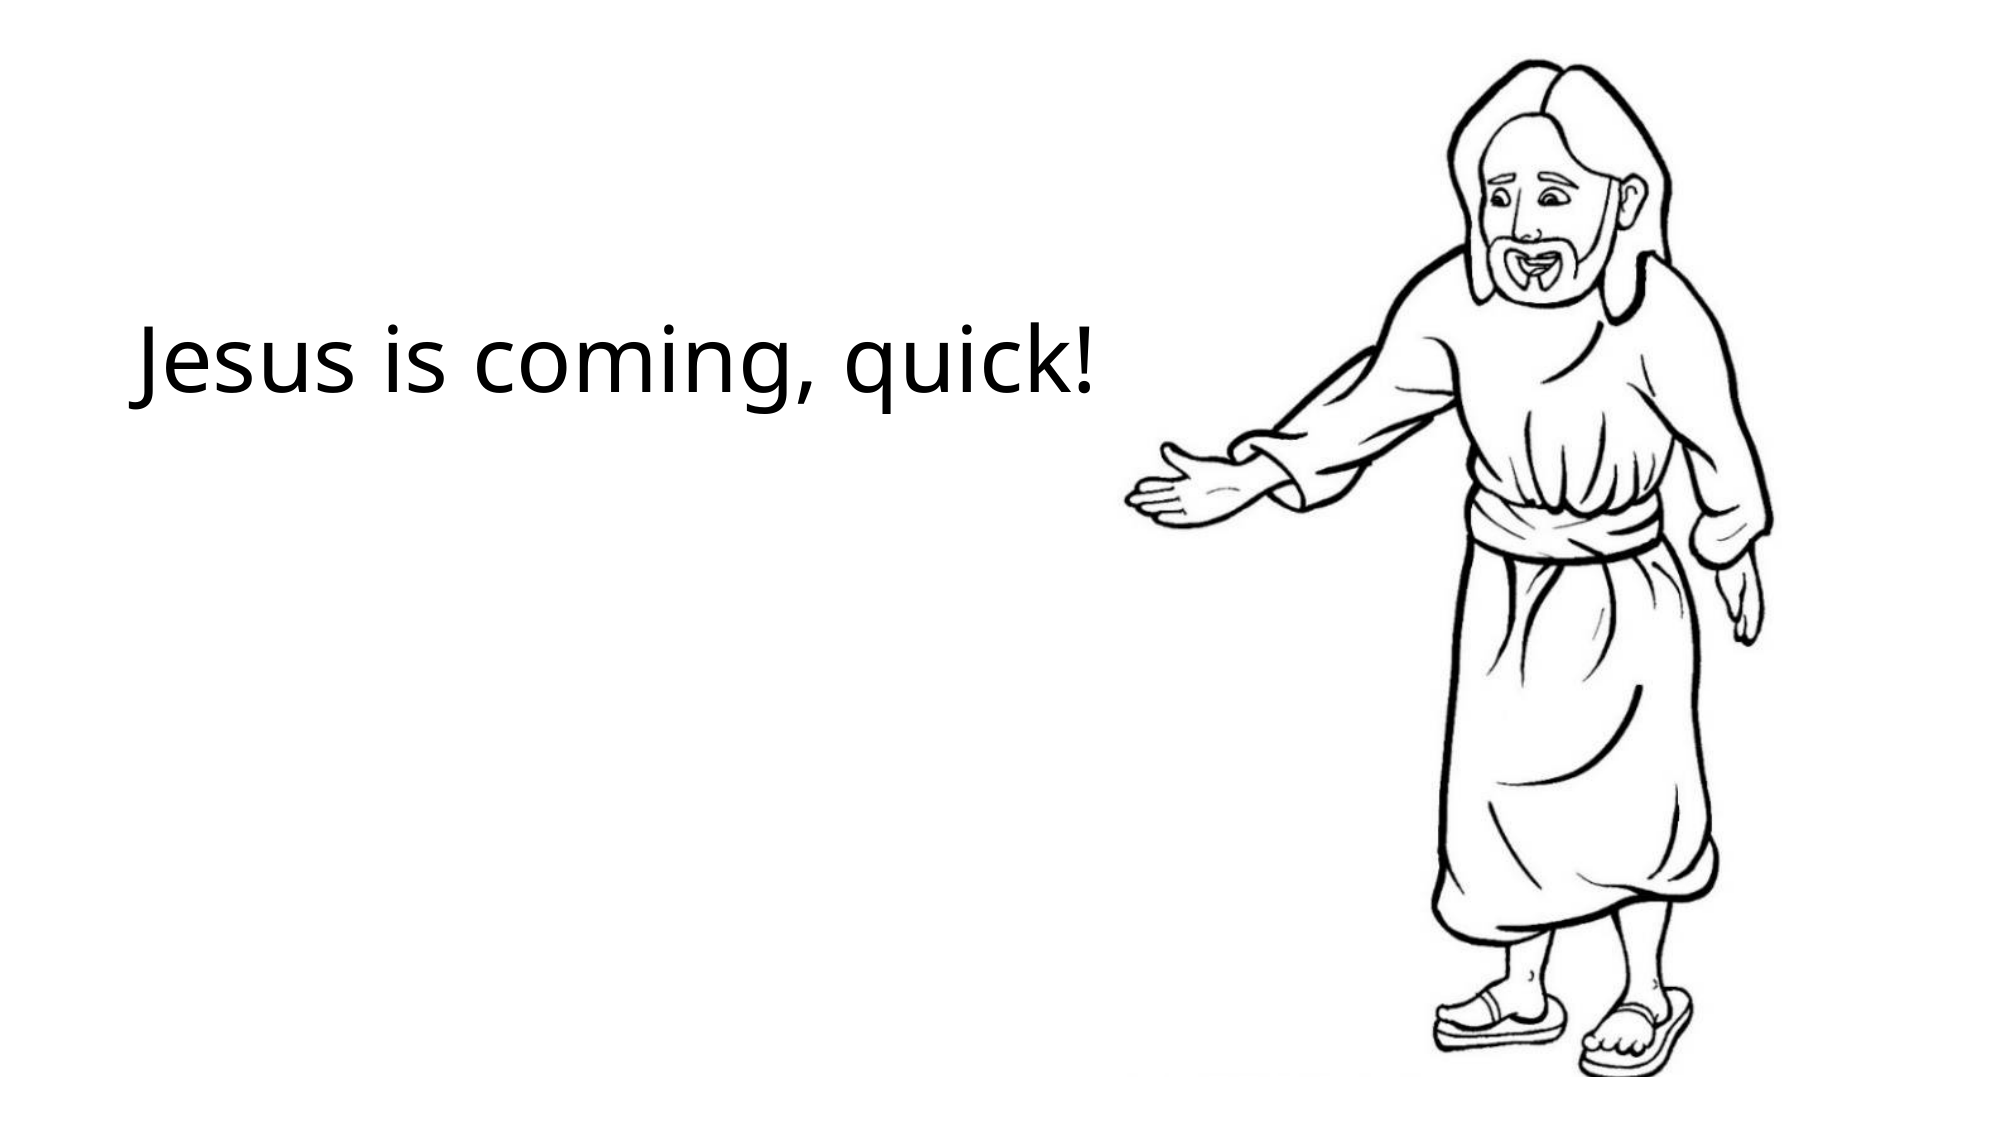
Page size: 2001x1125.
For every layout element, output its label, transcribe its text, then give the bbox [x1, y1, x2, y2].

picture [1113, 48, 1782, 1077]
list Jesus is coming, quick! [44, 183, 1113, 422]
